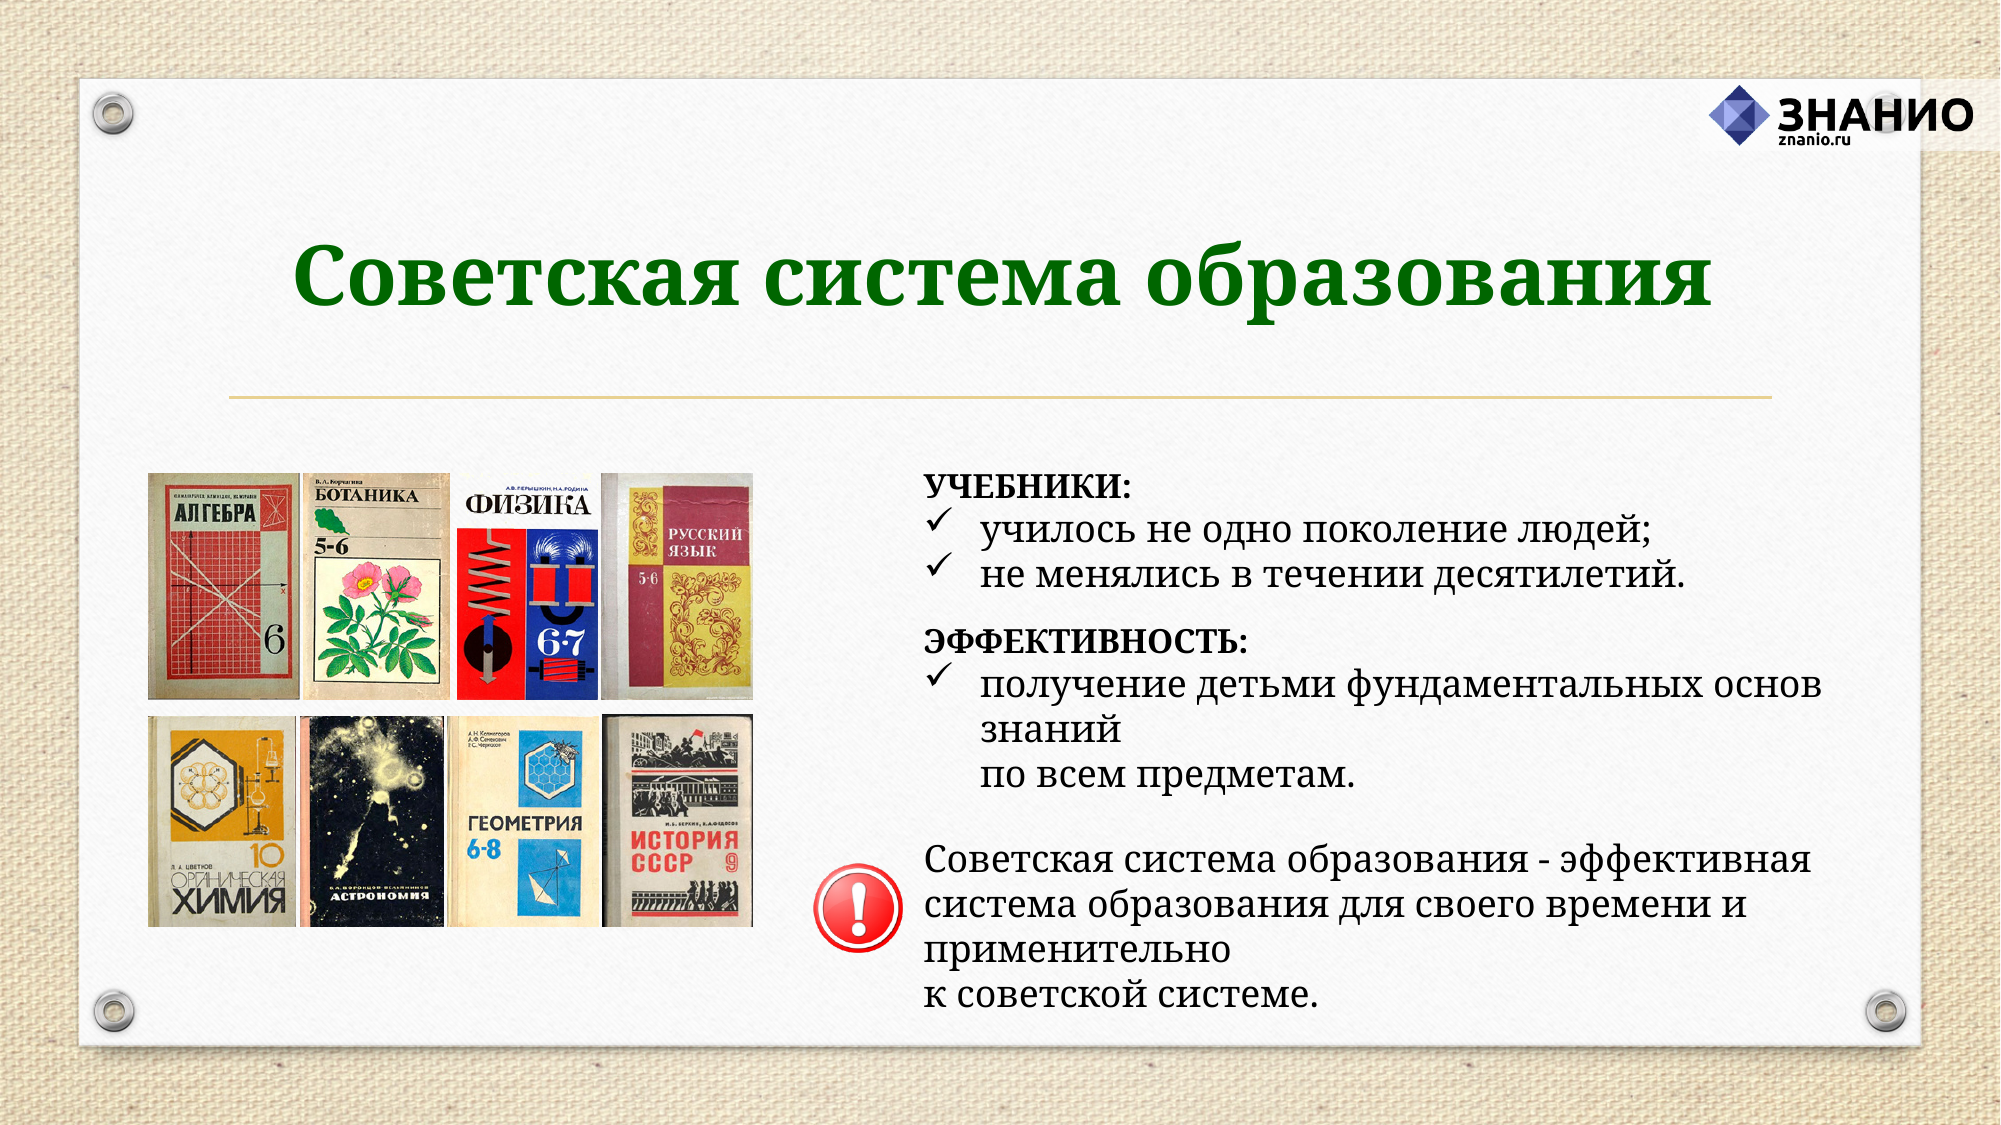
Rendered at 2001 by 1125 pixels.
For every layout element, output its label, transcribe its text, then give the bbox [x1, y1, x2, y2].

text_box Советская система образования [148, 214, 1856, 330]
picture [0, 0, 2001, 1125]
text_box УЧЕБНИКИ: училось не одно поколение людей; не менялись в течении десятилетий. ЭФФЕКТИВНОСТЬ: получение детьми фундаментальных основ знаний по всем предметам. Советская система образования - эффективная система образования для своего времени и применительно к советской системе. [908, 456, 1866, 1023]
